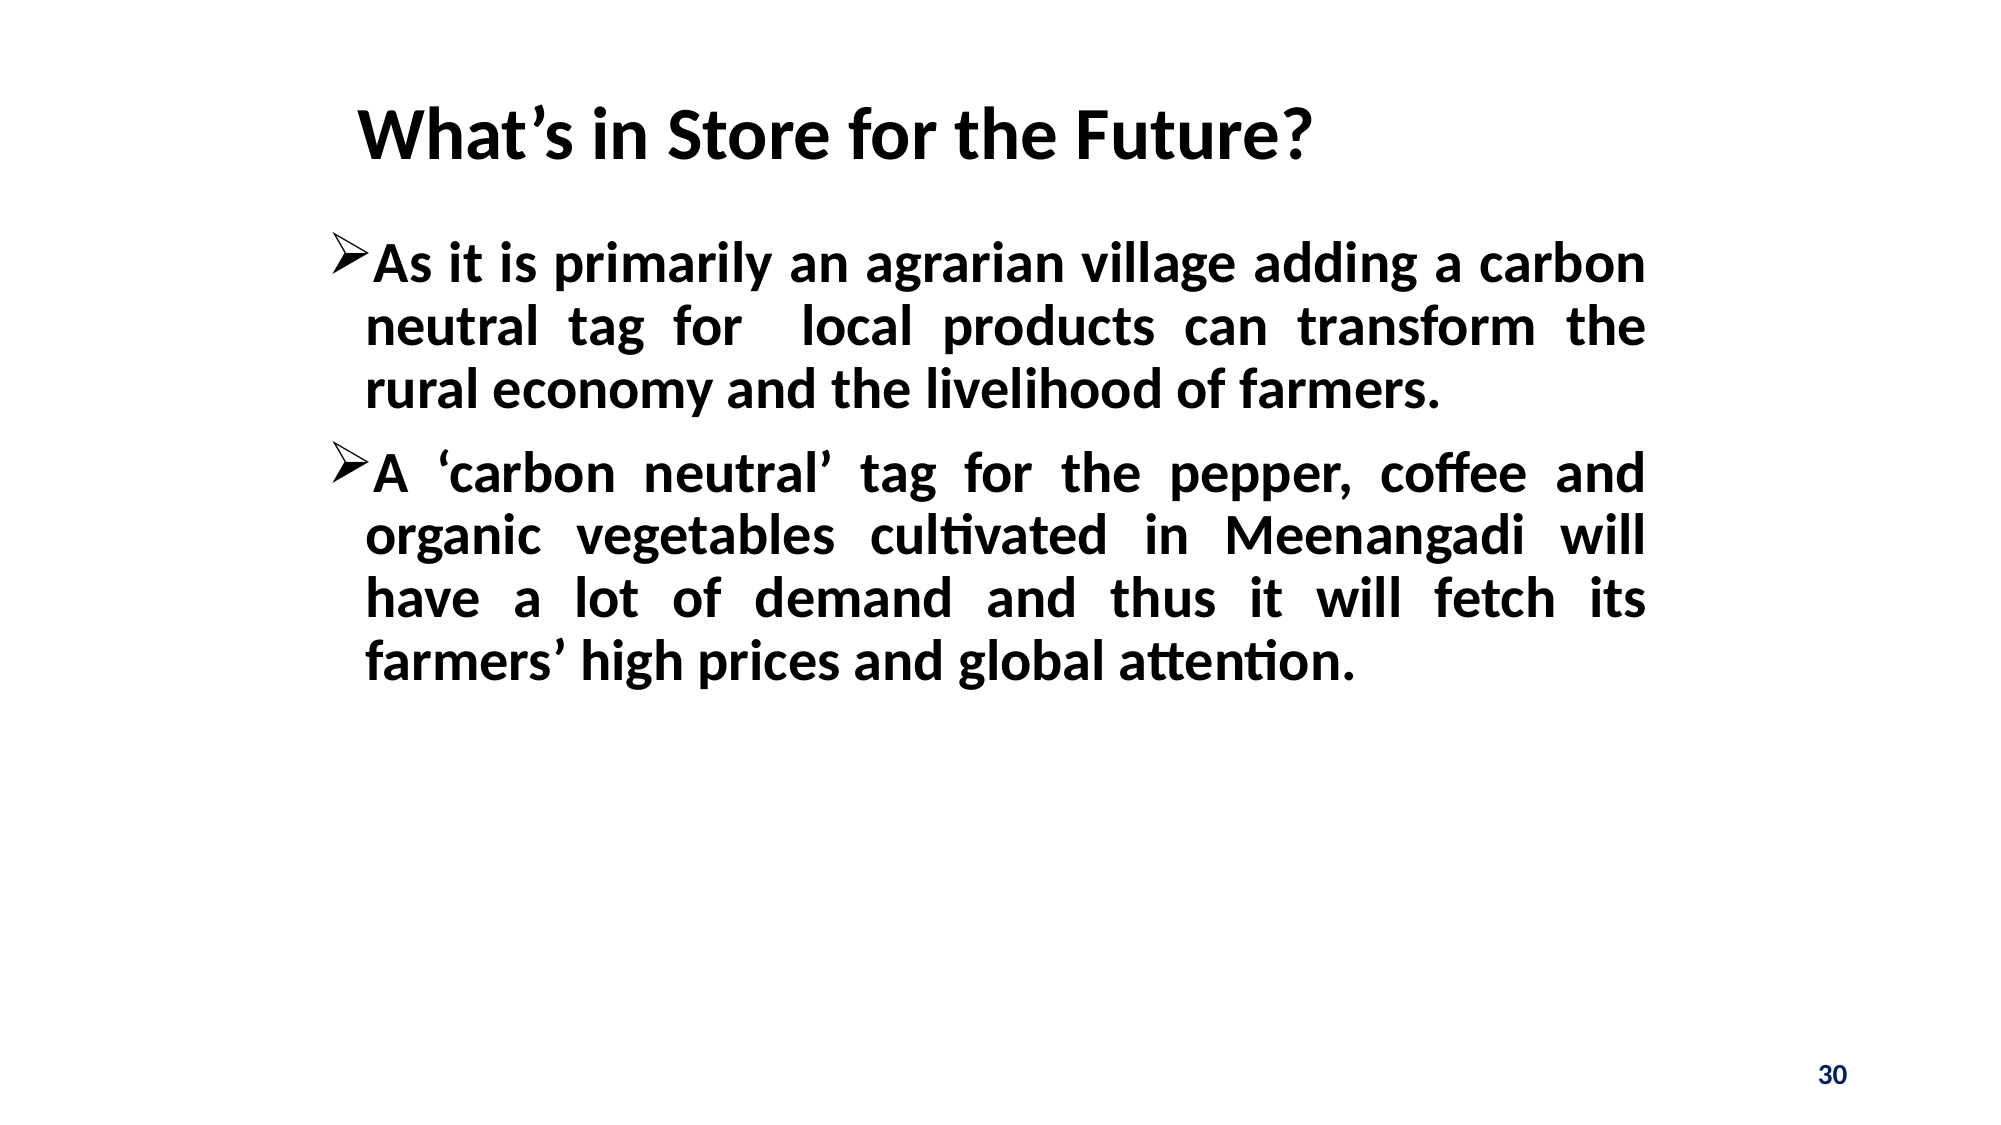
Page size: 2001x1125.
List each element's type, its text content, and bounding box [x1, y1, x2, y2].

title What’s in Store for the Future? [323, 86, 1676, 194]
slide_number 30 [1412, 1042, 1863, 1103]
list As it is primarily an agrarian village adding a carbon neutral tag for local products can transform the rural economy and the livelihood of farmers. A ‘carbon neutral’ tag for the pepper, coffee and organic vegetables cultivated in Meenangadi will have a lot of demand and thus it will fetch its farmers’ high prices and global attention. [312, 224, 1663, 1025]
